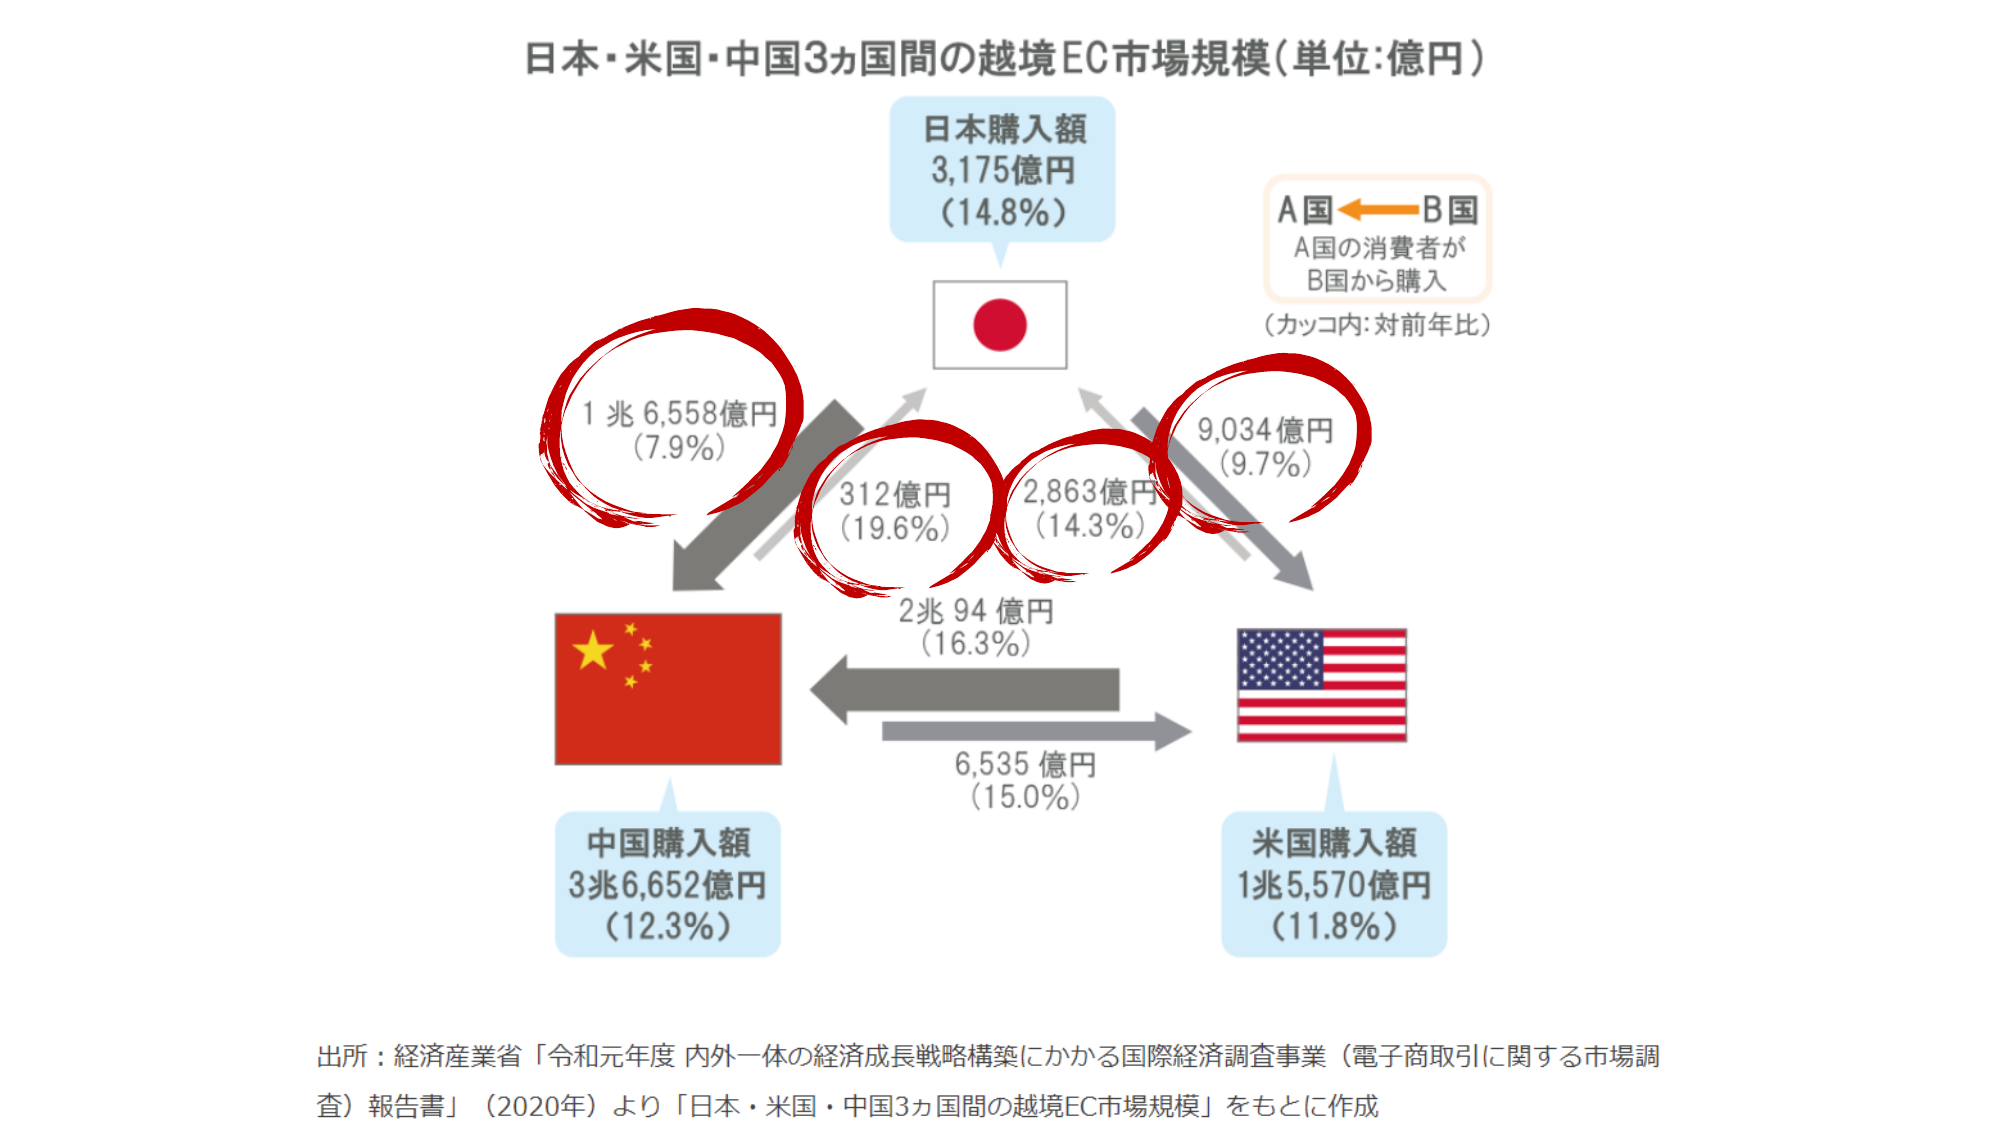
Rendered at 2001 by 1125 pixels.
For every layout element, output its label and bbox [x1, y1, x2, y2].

picture [284, 0, 1724, 1125]
